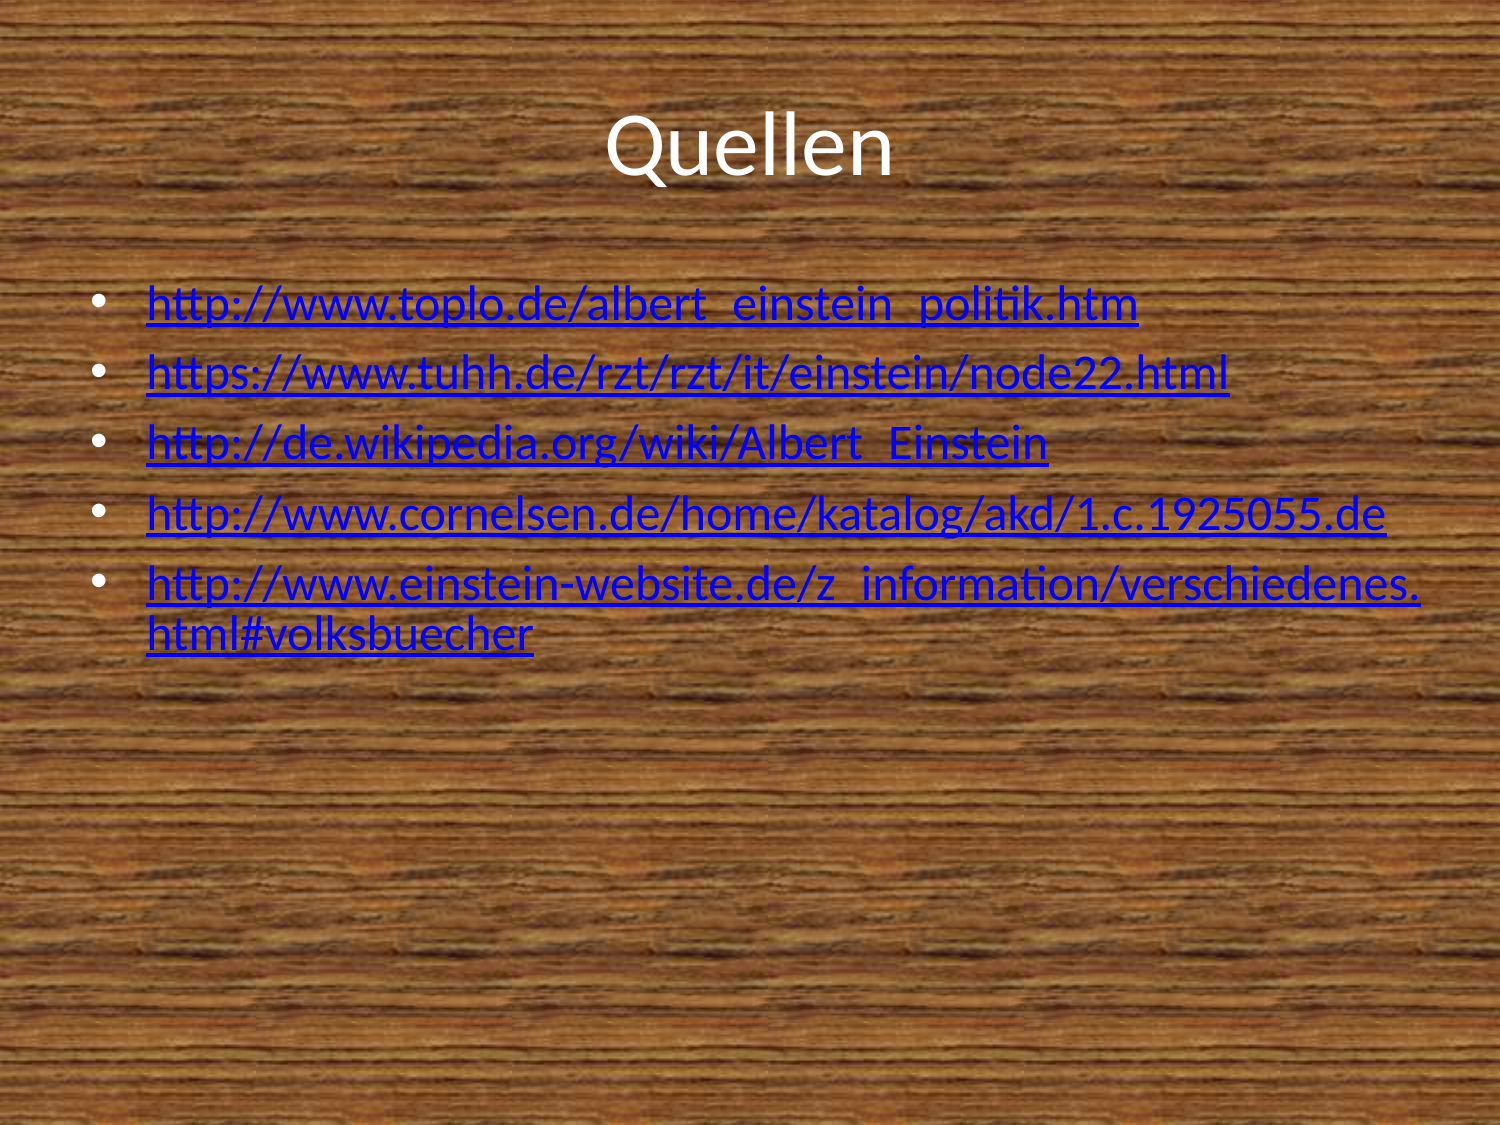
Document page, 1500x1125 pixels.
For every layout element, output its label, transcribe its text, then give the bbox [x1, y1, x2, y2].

picture [0, 0, 1500, 1125]
list http://www.toplo.de/albert_einstein_politik.htm https://www.tuhh.de/rzt/rzt/it/einstein/node22.html http://de.wikipedia.org/wiki/Albert_Einstein http://www.cornelsen.de/home/katalog/akd/1.c.1925055.de http://www.einstein-website.de/z_information/verschiedenes.html#volksbuecher [75, 262, 1459, 1005]
title Quellen [75, 45, 1425, 233]
